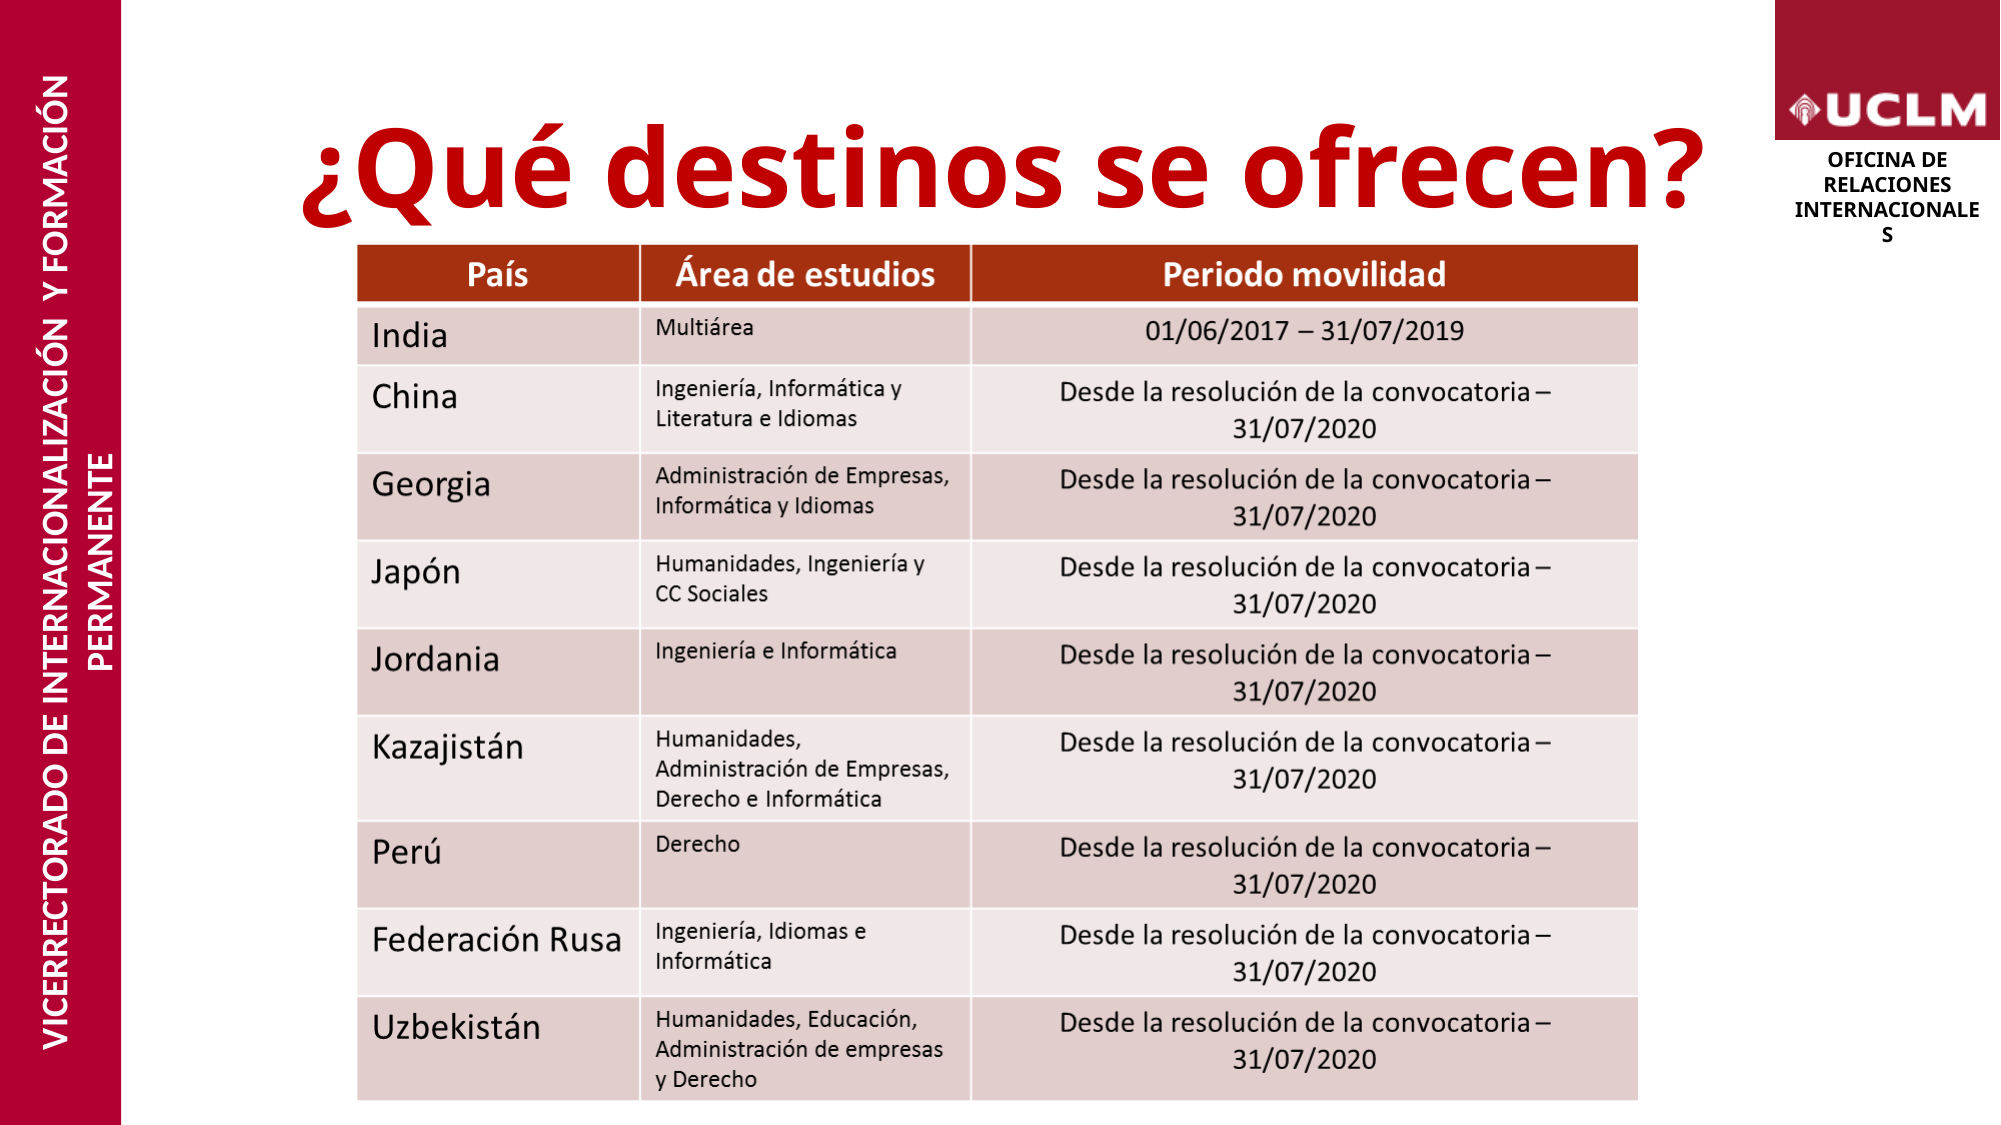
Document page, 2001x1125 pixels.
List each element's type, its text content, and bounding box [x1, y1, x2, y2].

title ¿Qué destinos se ofrecen? [253, 105, 1754, 239]
picture [1775, 0, 2000, 140]
picture [355, 238, 1644, 1109]
text_box Oficina de Relaciones Internacionales [1775, 140, 2000, 254]
text_box Vicerrectorado de Internacionalización y Formación Permanente [0, 0, 122, 1125]
